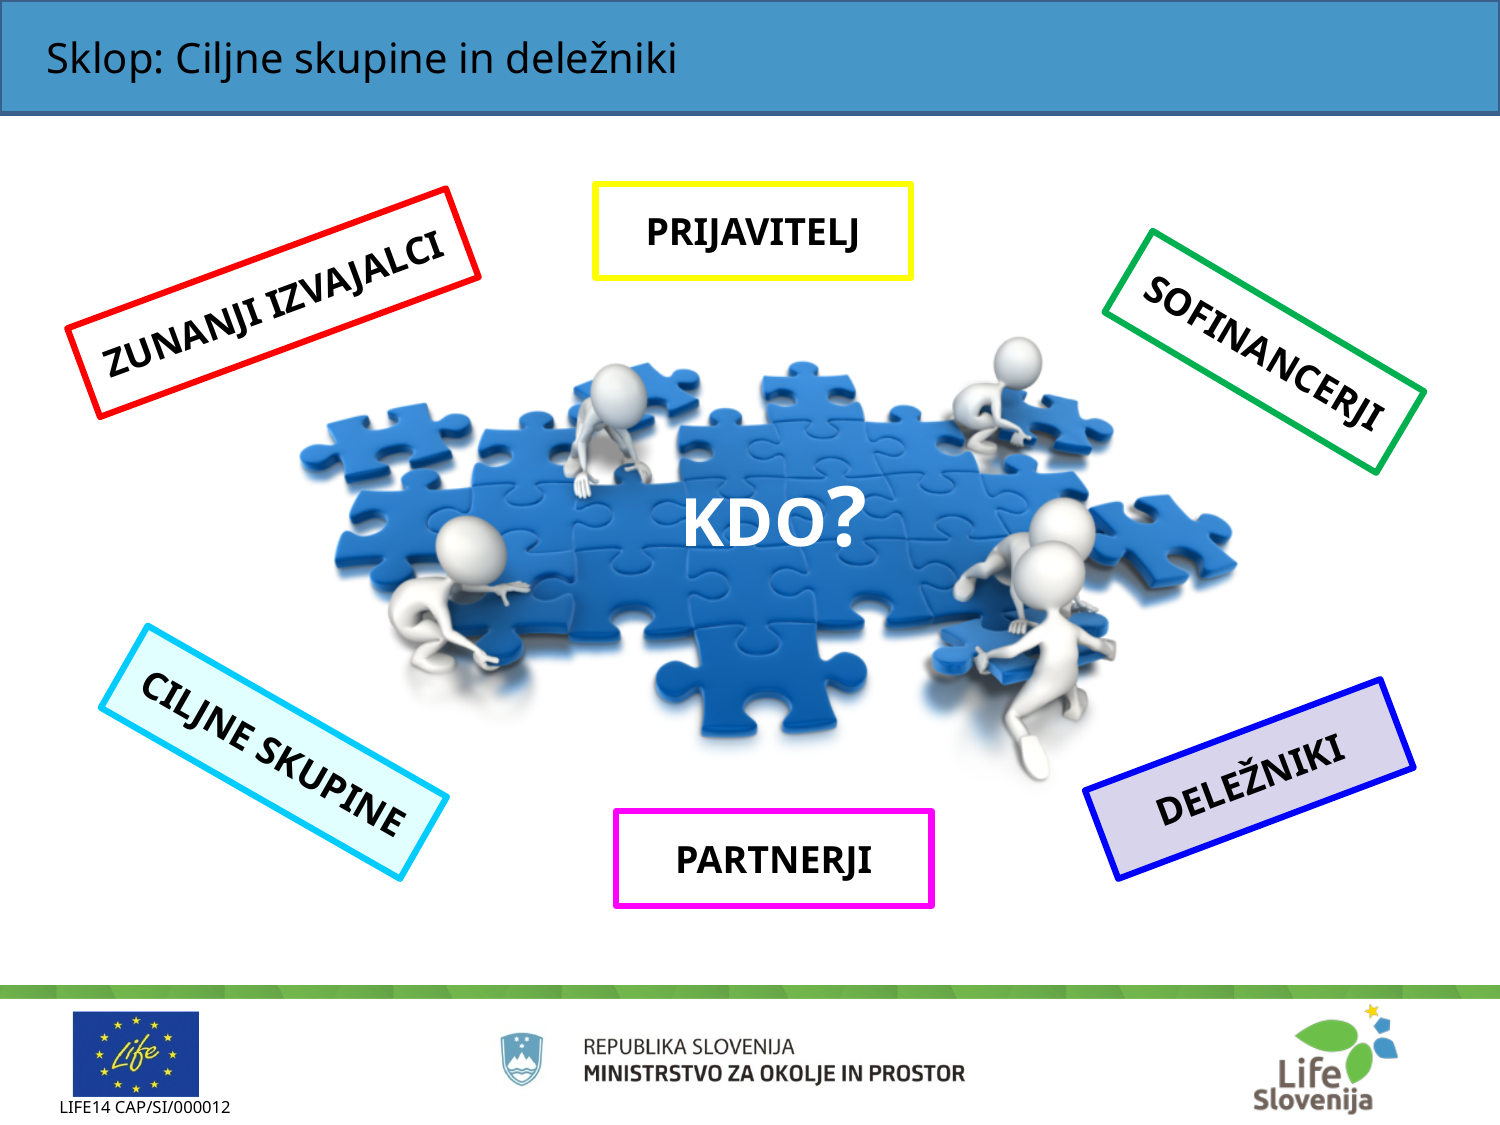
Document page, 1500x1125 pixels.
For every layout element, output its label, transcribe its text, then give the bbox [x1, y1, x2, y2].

text_box CILJNE SKUPINE [98, 623, 268, 806]
picture [491, 1026, 972, 1090]
picture [273, 702, 441, 818]
text_box DELEŽNIKI [1279, 677, 1416, 821]
text_box CILJNE SKUPINE [305, 827, 433, 881]
text_box ZUNANJI IZVAJALCI [65, 186, 481, 419]
text_box Sklop: Ciljne skupine in deležniki [0, 0, 1500, 116]
text_box SOFINANCERJI [1102, 228, 1427, 475]
picture [273, 316, 1275, 818]
picture [273, 811, 284, 818]
picture [1249, 1000, 1404, 1119]
text_box PRIJAVITELJ [593, 182, 913, 280]
text_box DELEŽNIKI [1096, 827, 1262, 881]
picture [0, 984, 1500, 999]
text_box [44, 1011, 255, 1125]
text_box PARTNERJI [614, 827, 934, 908]
